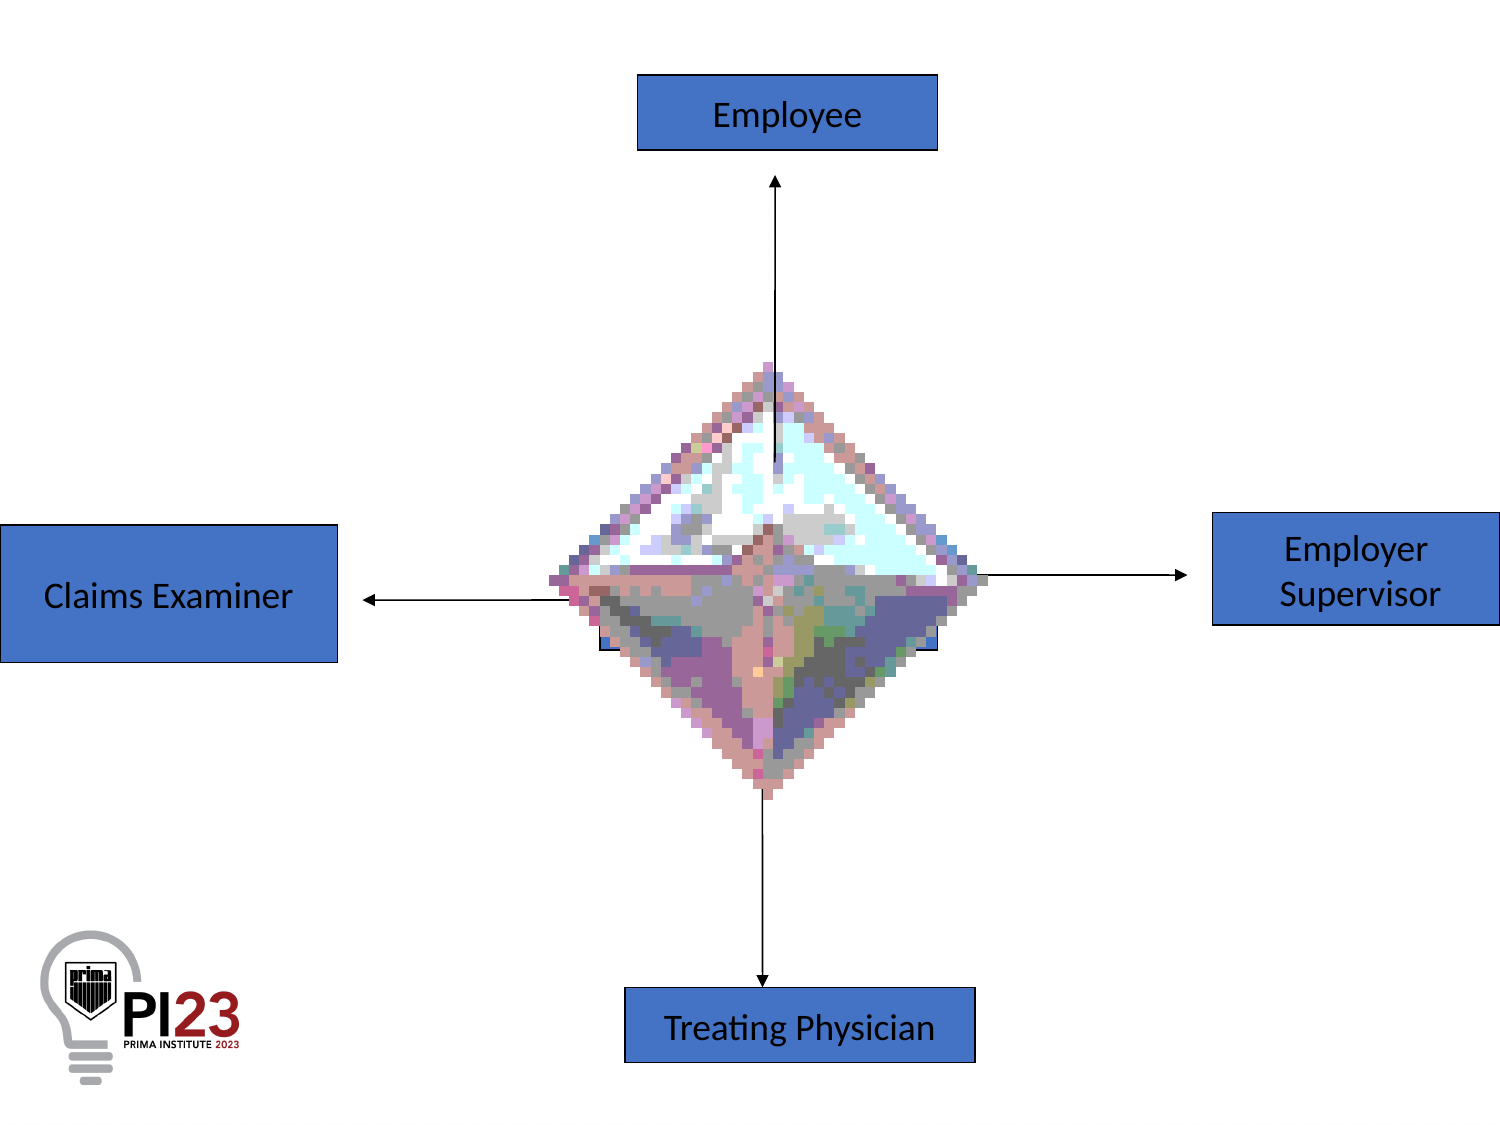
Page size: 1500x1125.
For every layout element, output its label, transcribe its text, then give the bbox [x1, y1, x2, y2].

text_box Claims Examiner [0, 524, 338, 663]
text_box Employer Supervisor [1212, 512, 1500, 625]
text_box Employee [637, 74, 938, 150]
text_box [768, 174, 782, 362]
picture [0, 0, 1500, 1125]
text_box [756, 800, 769, 988]
text_box [362, 593, 549, 607]
text_box Treating Physician [624, 987, 975, 1063]
text_box [988, 568, 1188, 582]
